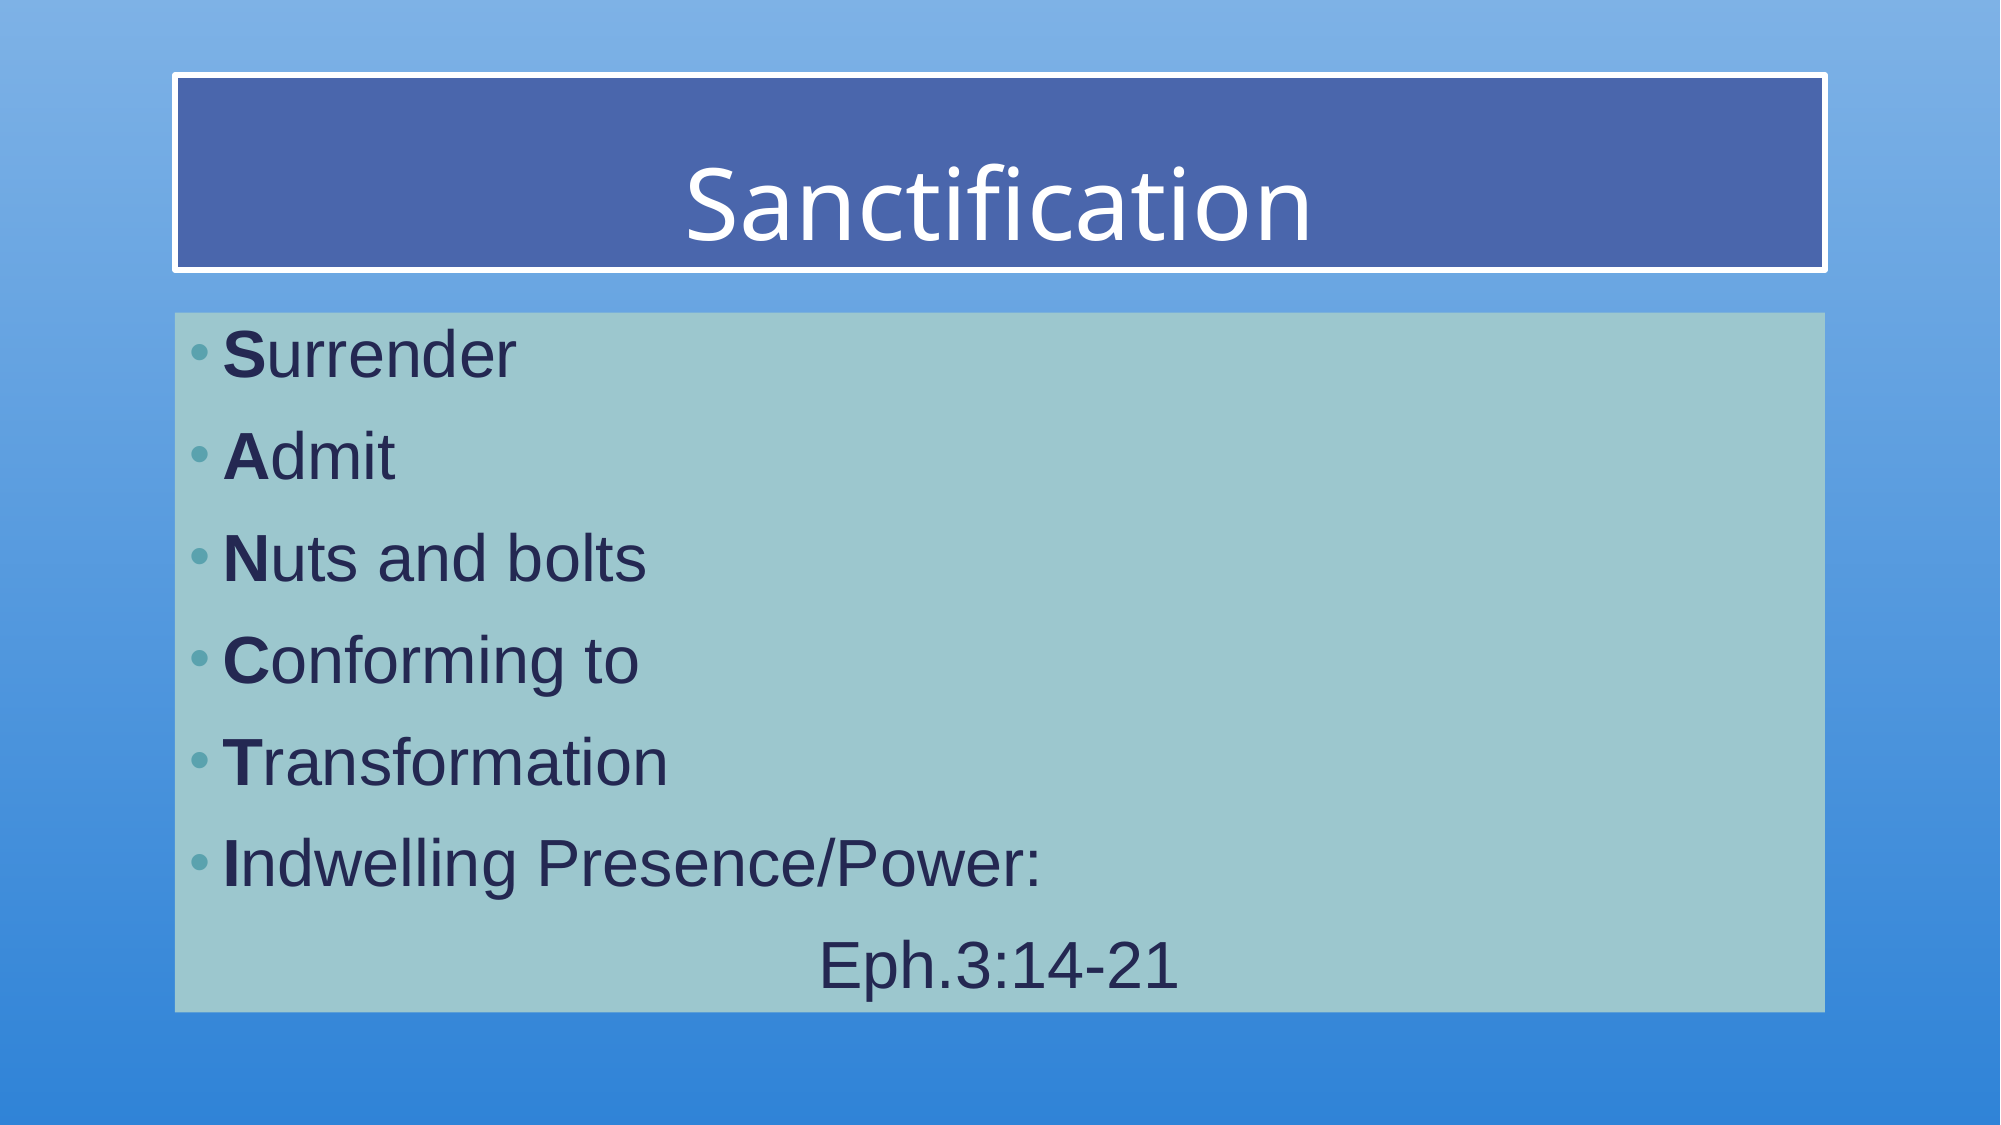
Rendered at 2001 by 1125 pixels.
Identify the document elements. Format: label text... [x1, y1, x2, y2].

title Sanctification [172, 72, 1828, 273]
list Surrender Admit Nuts and bolts Conforming to Transformation Indwelling Presence/Power: Eph.3:14-21 [174, 312, 1825, 1013]
